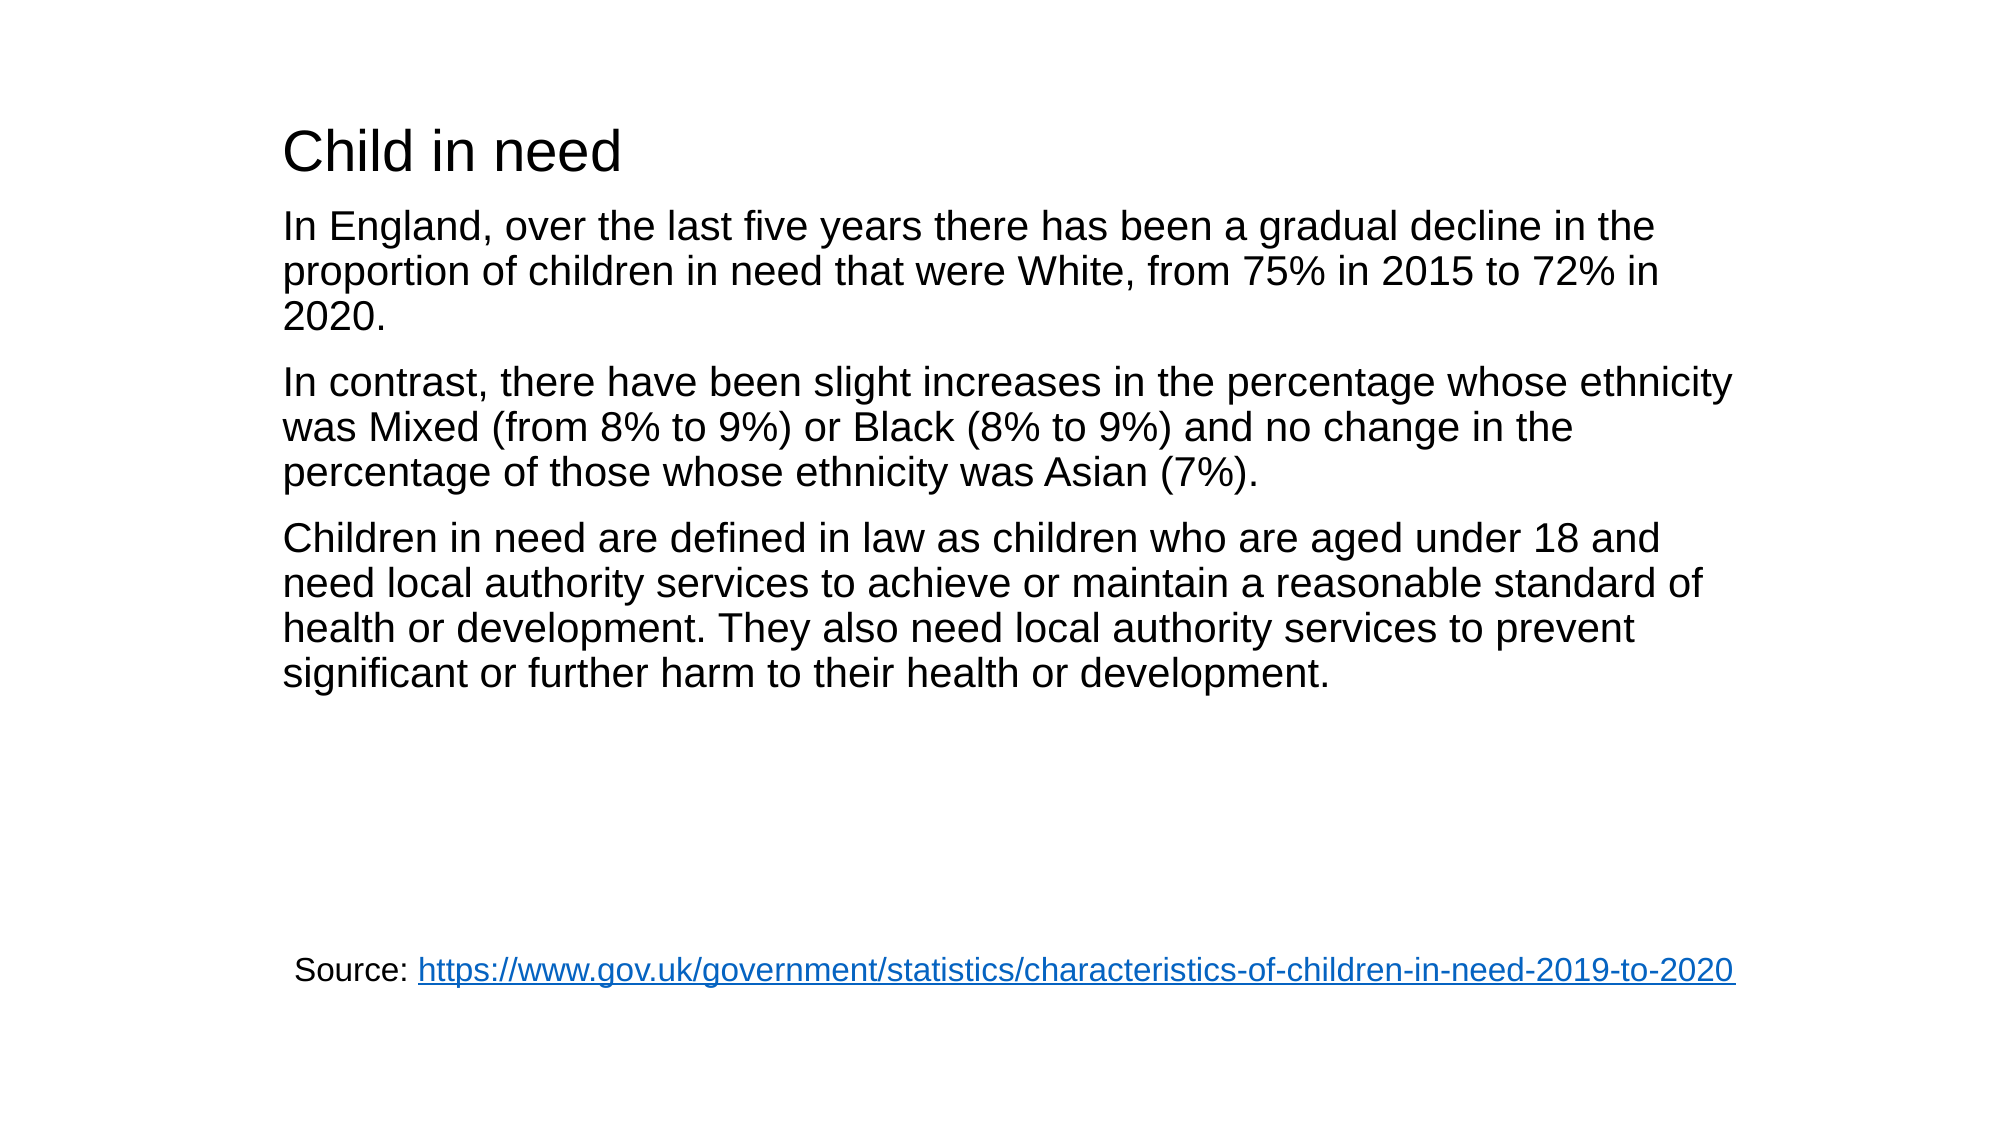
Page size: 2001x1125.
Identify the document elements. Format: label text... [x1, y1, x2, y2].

subtitle Child in need In England, over the last five years there has been a gradual decline in the proportion of children in need that were White, from 75% in 2015 to 72% in 2020. In contrast, there have been slight increases in the percentage whose ethnicity was Mixed (from 8% to 9%) or Black (8% to 9%) and no change in the percentage of those whose ethnicity was Asian (7%). Children in need are defined in law as children who are aged under 18 and need local authority services to achieve or maintain a reasonable standard of health or development. They also need local authority services to prevent significant or further harm to their health or development. [267, 113, 1768, 983]
text_box Source: https://www.gov.uk/government/statistics/characteristics-of-children-in-need-2019-to-2020 [279, 940, 1760, 996]
